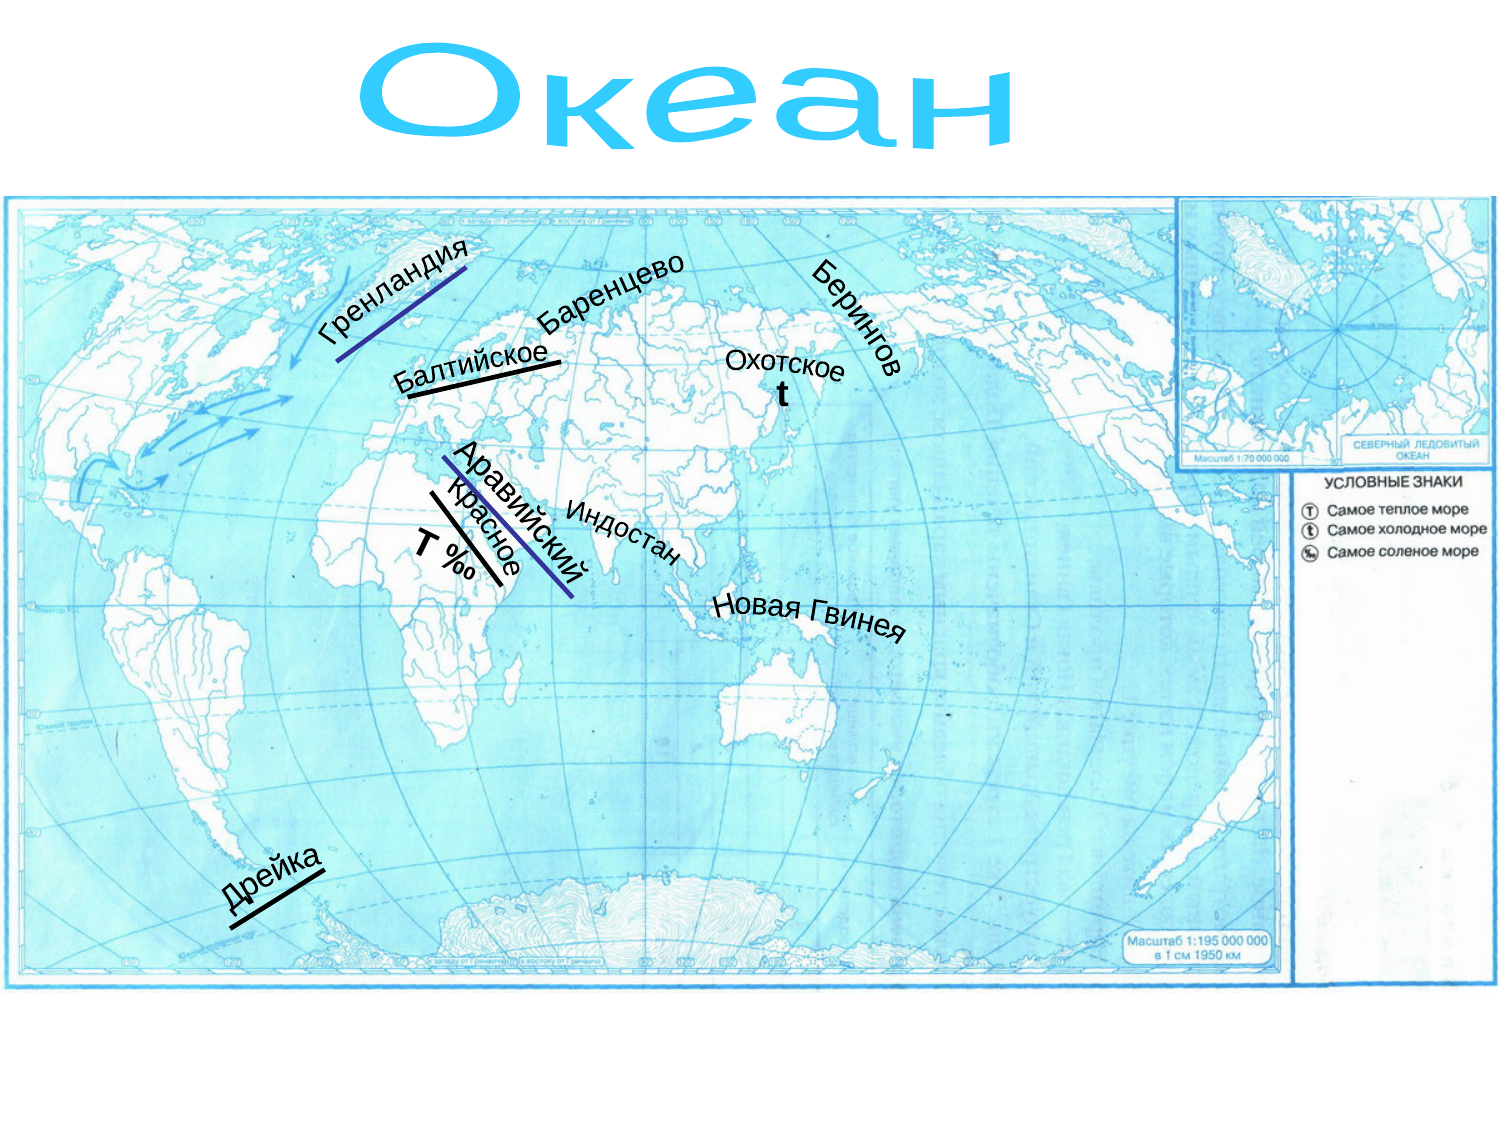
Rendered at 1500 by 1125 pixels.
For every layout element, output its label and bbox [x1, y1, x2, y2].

picture [0, 196, 1500, 993]
text_box [219, 256, 904, 929]
